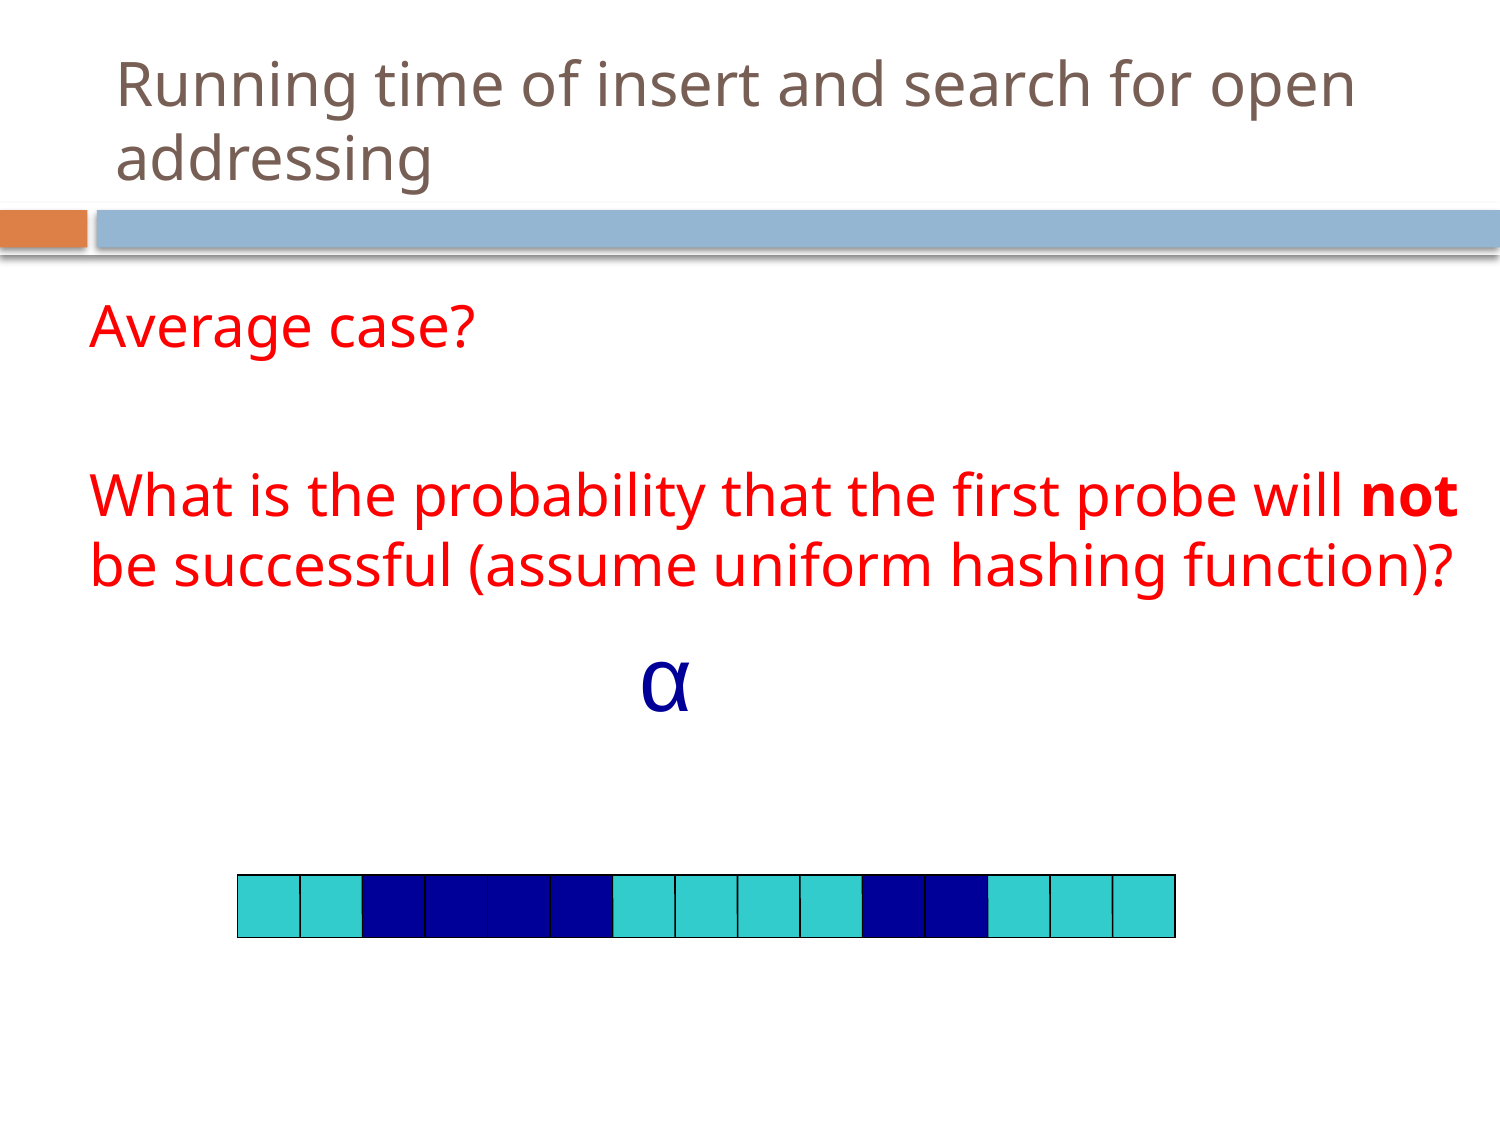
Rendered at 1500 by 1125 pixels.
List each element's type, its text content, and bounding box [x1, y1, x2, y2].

text_box α [624, 612, 725, 738]
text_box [237, 874, 1176, 938]
title Running time of insert and search for open addressing [100, 37, 1438, 200]
list Average case? What is the probability that the first probe will not be successful (assume uniform hashing function)? [75, 282, 1475, 675]
